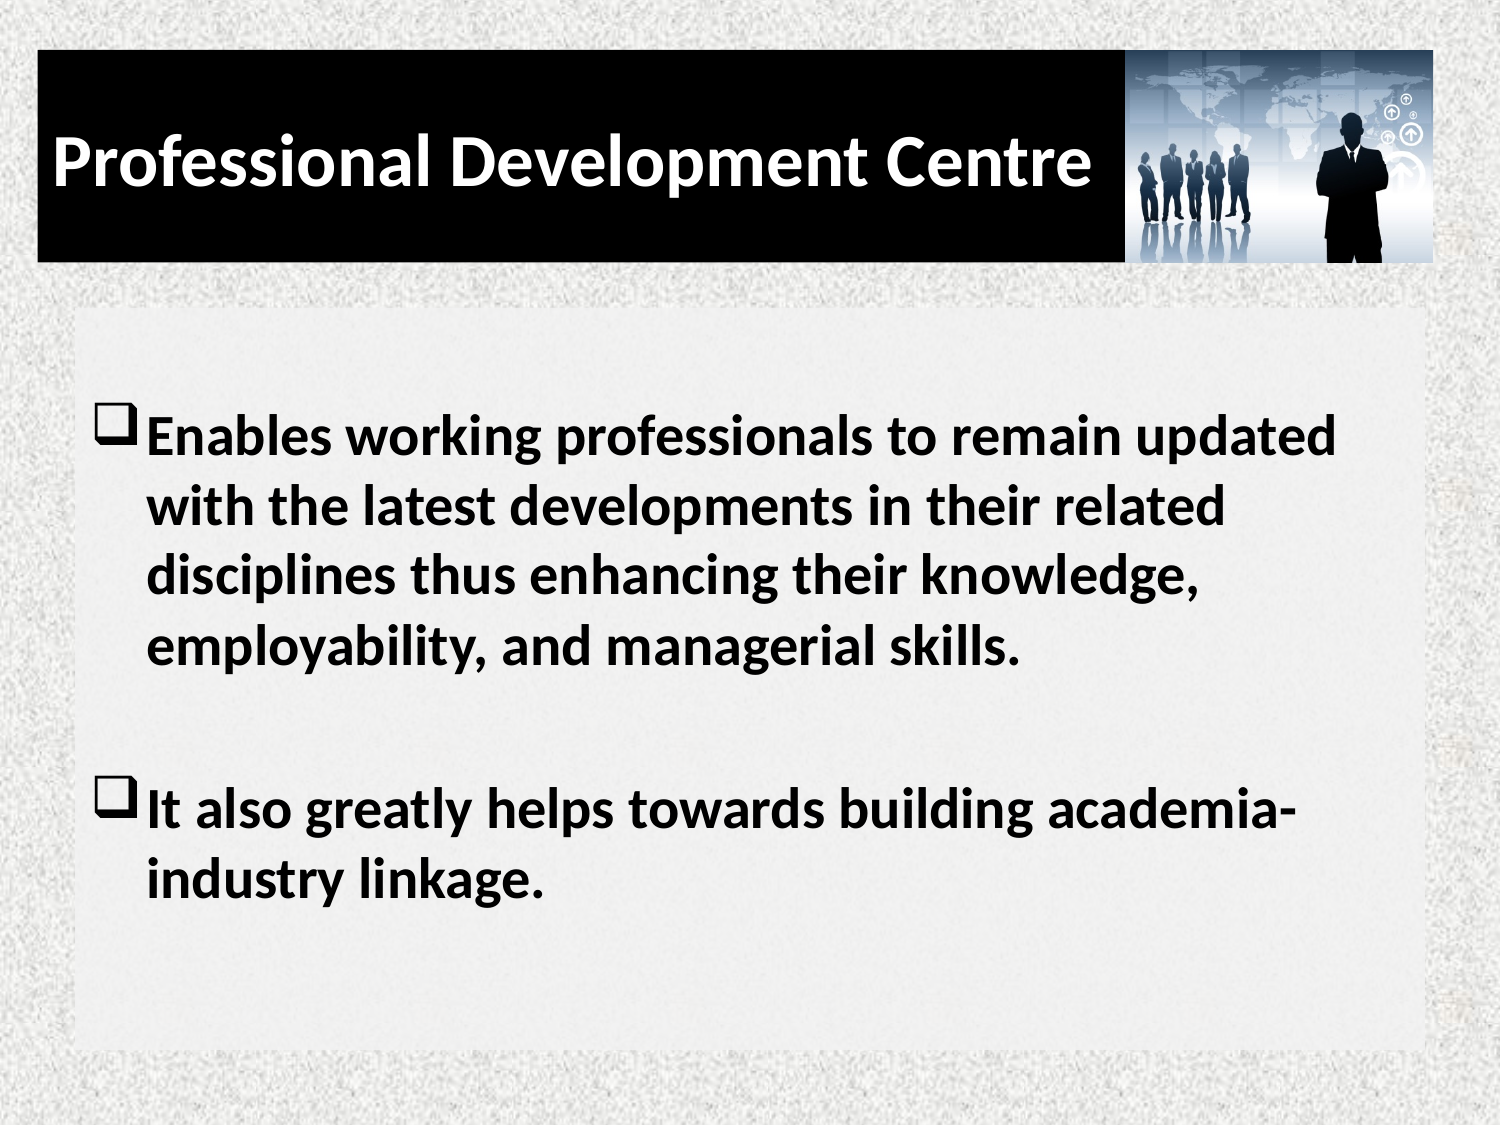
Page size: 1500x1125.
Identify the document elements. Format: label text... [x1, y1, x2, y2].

text_box Professional Development Centre [37, 49, 1123, 263]
list Enables working professionals to remain updated with the latest developments in their related disciplines thus enhancing their knowledge, employability, and managerial skills. It also greatly helps towards building academia-industry linkage. [75, 307, 1425, 1050]
picture [0, 0, 1500, 1125]
